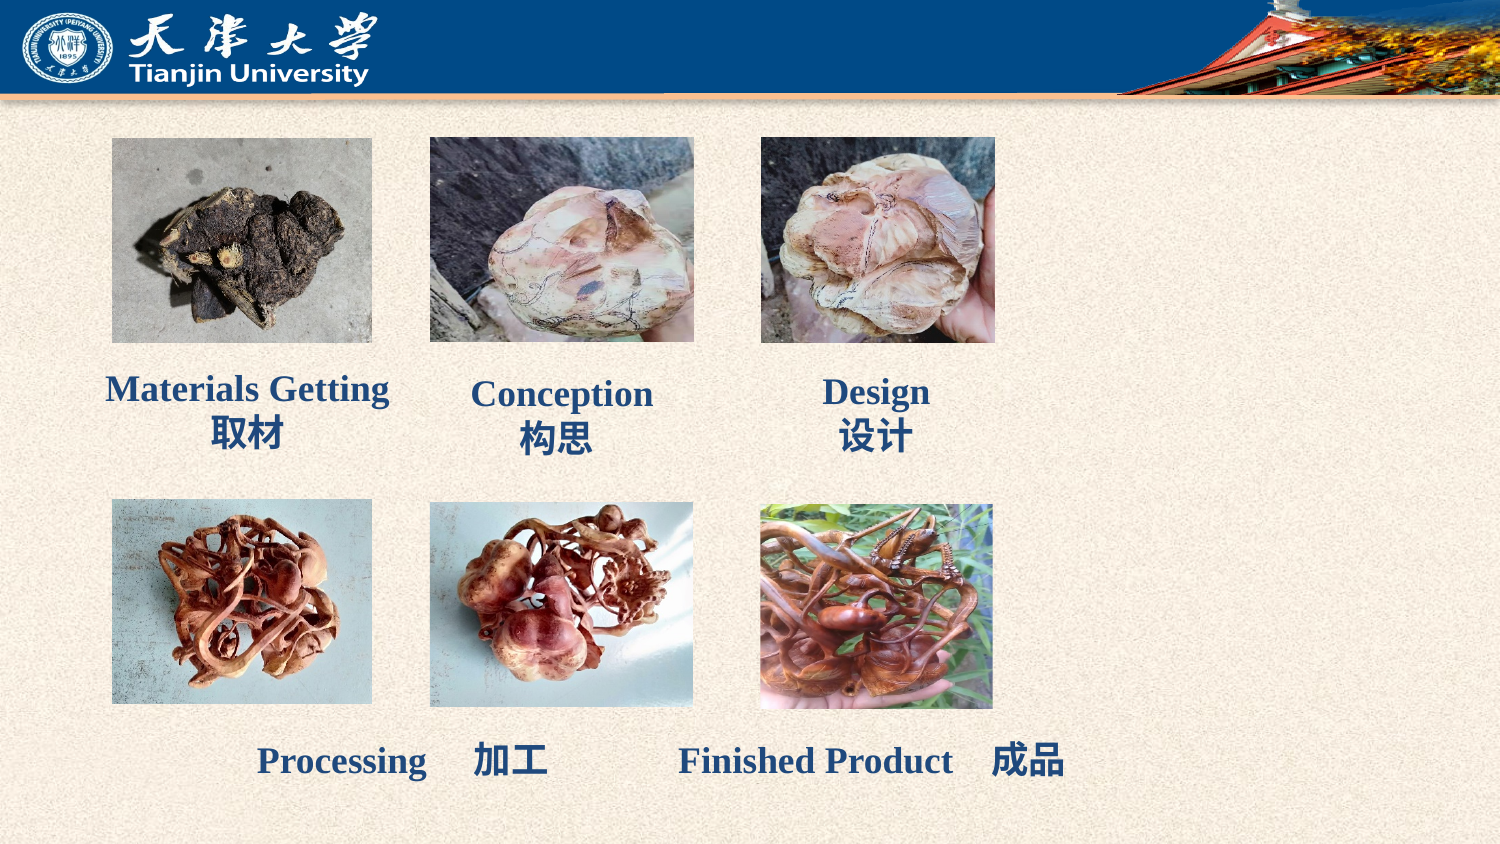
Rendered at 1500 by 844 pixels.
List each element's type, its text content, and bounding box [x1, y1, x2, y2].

picture [0, 99, 1500, 844]
text_box Processing 加工 [88, 728, 642, 789]
text_box Finished Product 成品 [642, 728, 1110, 789]
text_box Conception 构思 [420, 357, 694, 468]
text_box Materials Getting 取材 [64, 356, 430, 462]
picture [0, 0, 1500, 95]
text_box Design 设计 [753, 359, 1000, 465]
